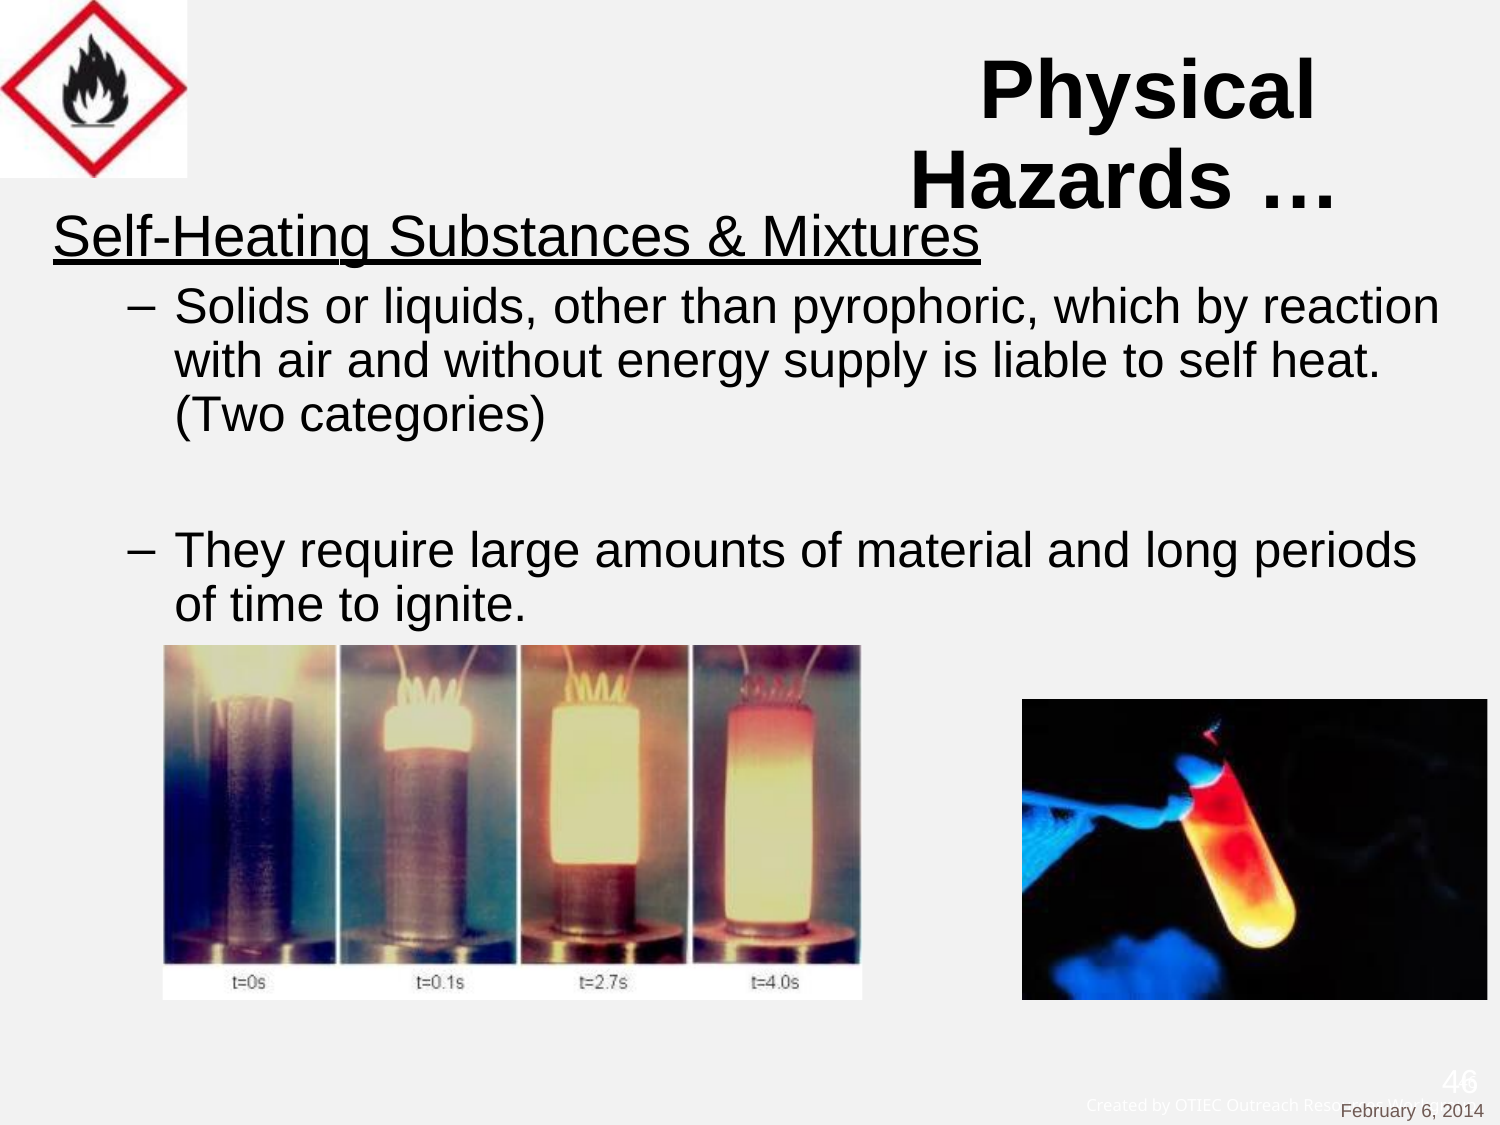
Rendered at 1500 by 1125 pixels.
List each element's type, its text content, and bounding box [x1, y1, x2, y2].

title Physical Hazards … [13, 46, 1487, 235]
text_box [0, 0, 188, 178]
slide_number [1338, 1061, 1486, 1125]
text_box [1022, 699, 1488, 1000]
text_box [162, 645, 863, 1000]
text_box Self-Heating Substances & Mixtures Solids or liquids, other than pyrophoric, which by reaction with air and without energy supply is liable to self heat. (Two categories) They require large amounts of material and long periods of time to ignite. [50, 197, 1442, 632]
